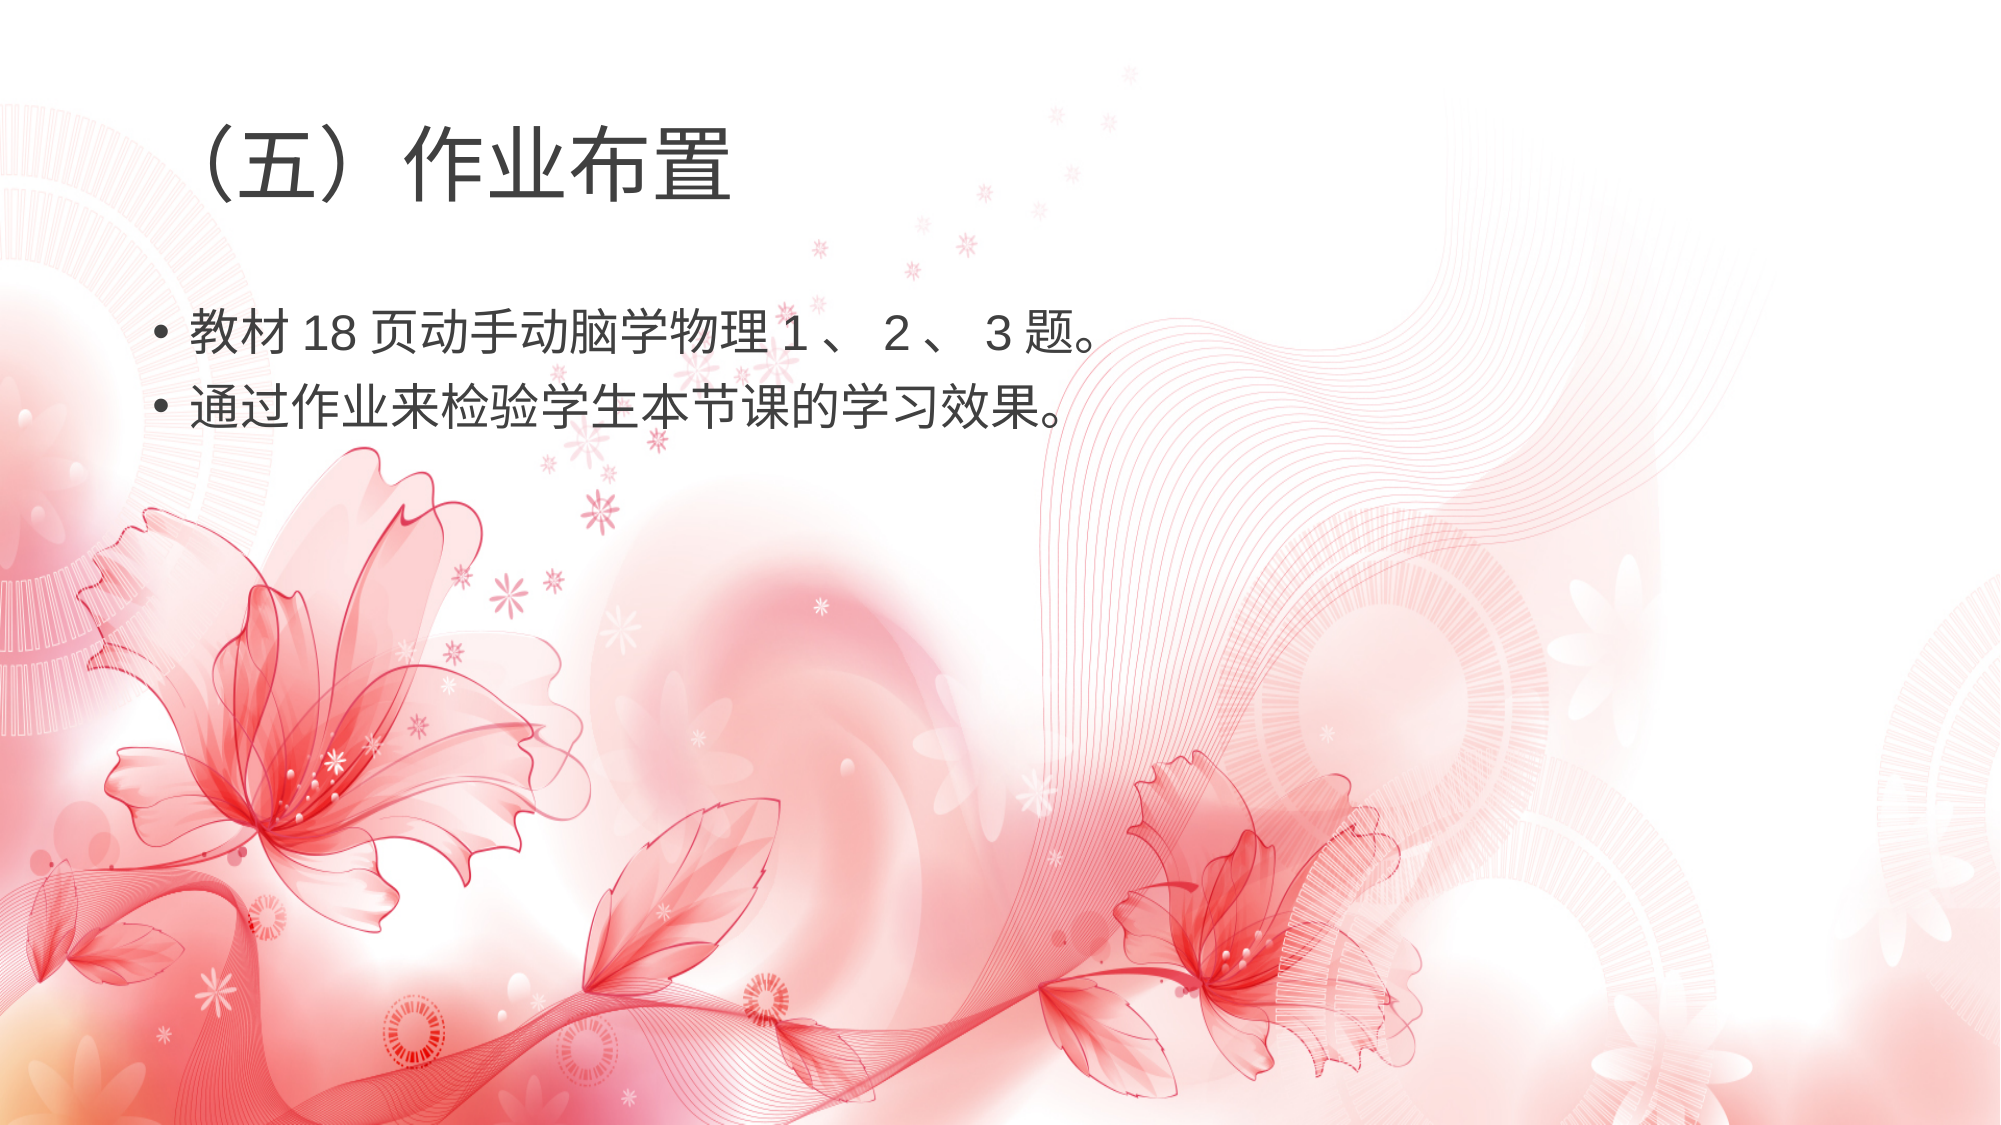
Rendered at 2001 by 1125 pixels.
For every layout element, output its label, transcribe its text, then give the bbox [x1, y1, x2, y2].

title （五）作业布置 [137, 59, 1863, 278]
list 教材18页动手动脑学物理1、2、3题。 通过作业来检验学生本节课的学习效果。 [137, 299, 1863, 1014]
picture [0, 0, 2001, 1125]
